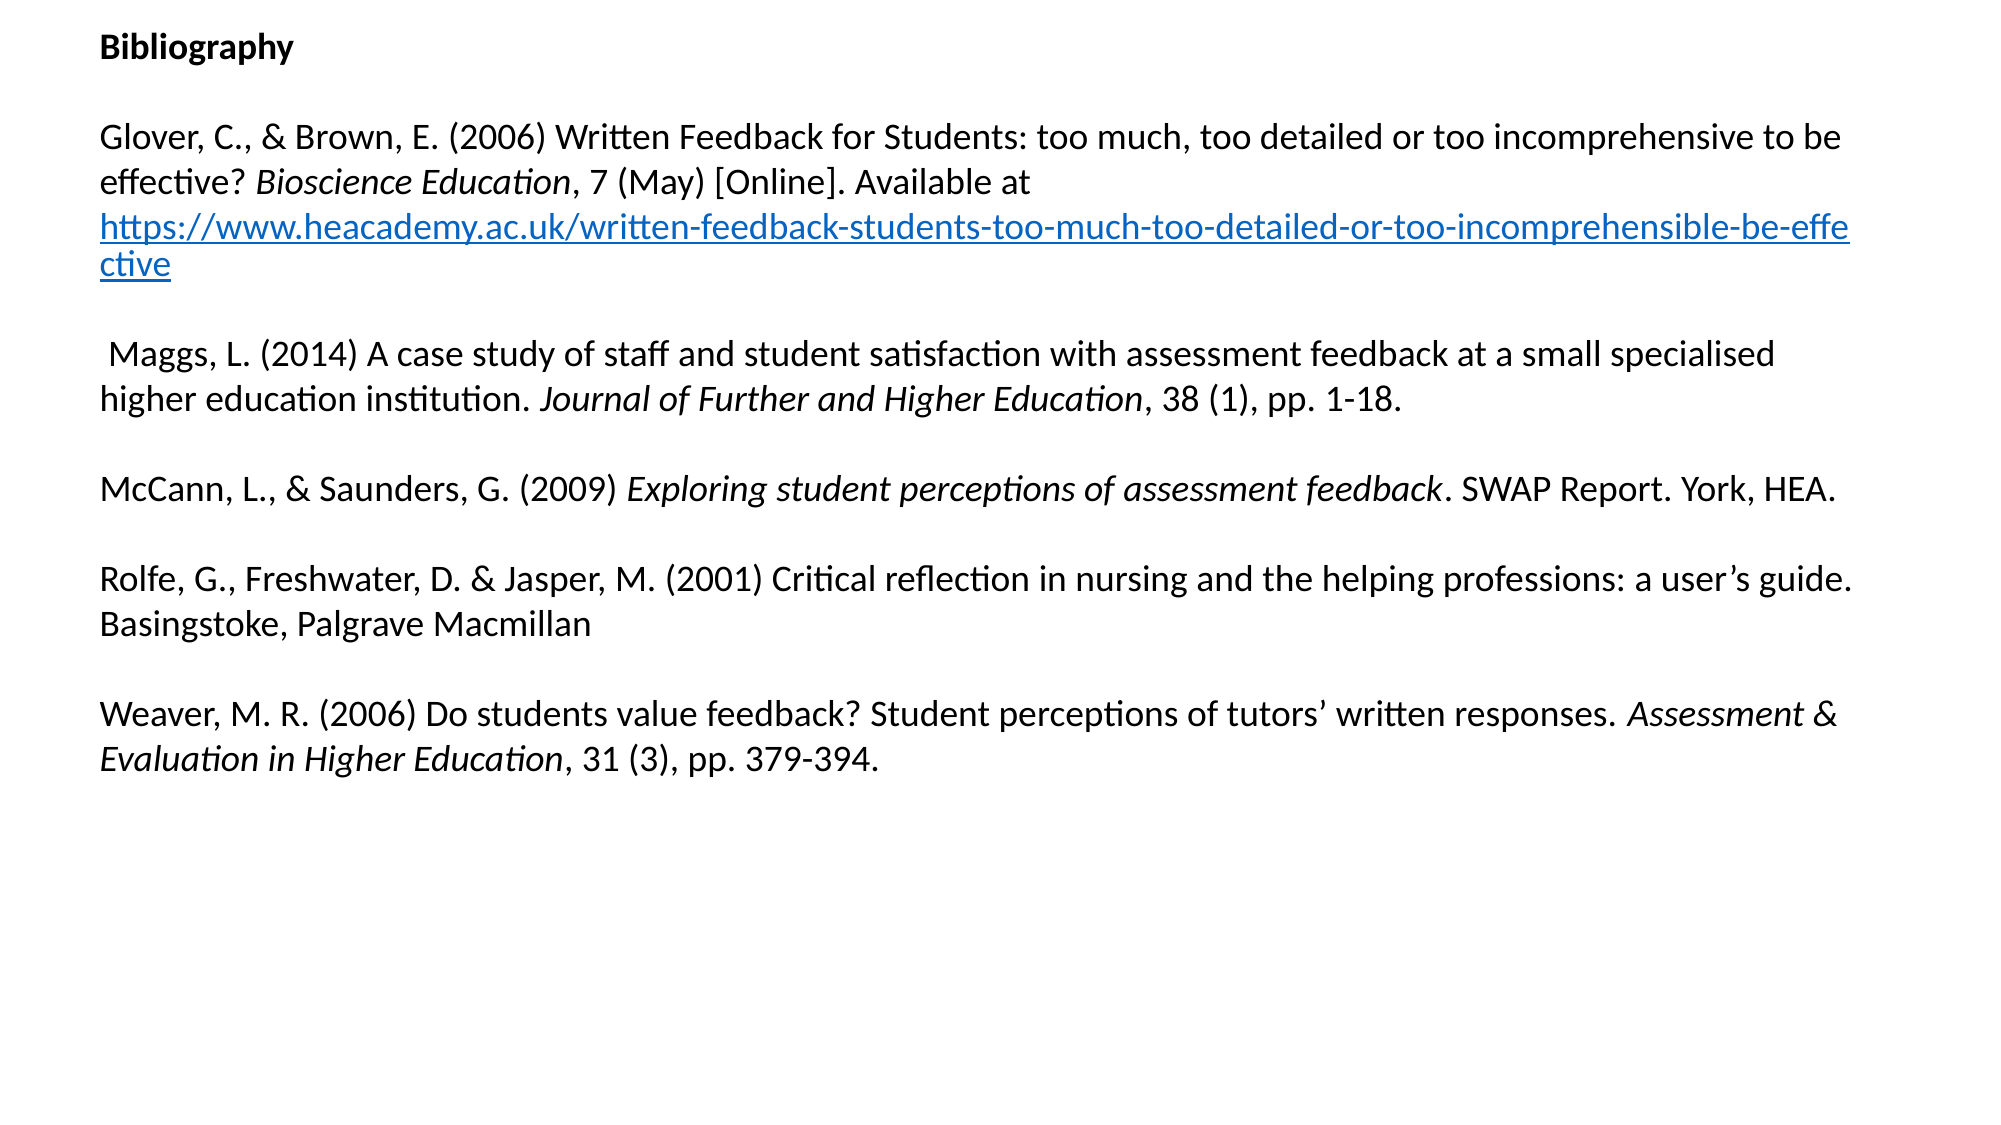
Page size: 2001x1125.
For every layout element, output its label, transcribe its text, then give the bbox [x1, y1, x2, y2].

text_box Bibliography Glover, C., & Brown, E. (2006) Written Feedback for Students: too much, too detailed or too incomprehensive to be effective? Bioscience Education, 7 (May) [Online]. Available at https://www.heacademy.ac.uk/written-feedback-students-too-much-too-detailed-or-too-incomprehensible-be-effective Maggs, L. (2014) A case study of staff and student satisfaction with assessment feedback at a small specialised higher education institution. Journal of Further and Higher Education, 38 (1), pp. 1-18. McCann, L., & Saunders, G. (2009) Exploring student perceptions of assessment feedback. SWAP Report. York, HEA. Rolfe, G., Freshwater, D. & Jasper, M. (2001) Critical reflection in nursing and the helping professions: a user’s guide. Basingstoke, Palgrave Macmillan Weaver, M. R. (2006) Do students value feedback? Student perceptions of tutors’ written responses. Assessment & Evaluation in Higher Education, 31 (3), pp. 379-394. [84, 14, 1871, 885]
